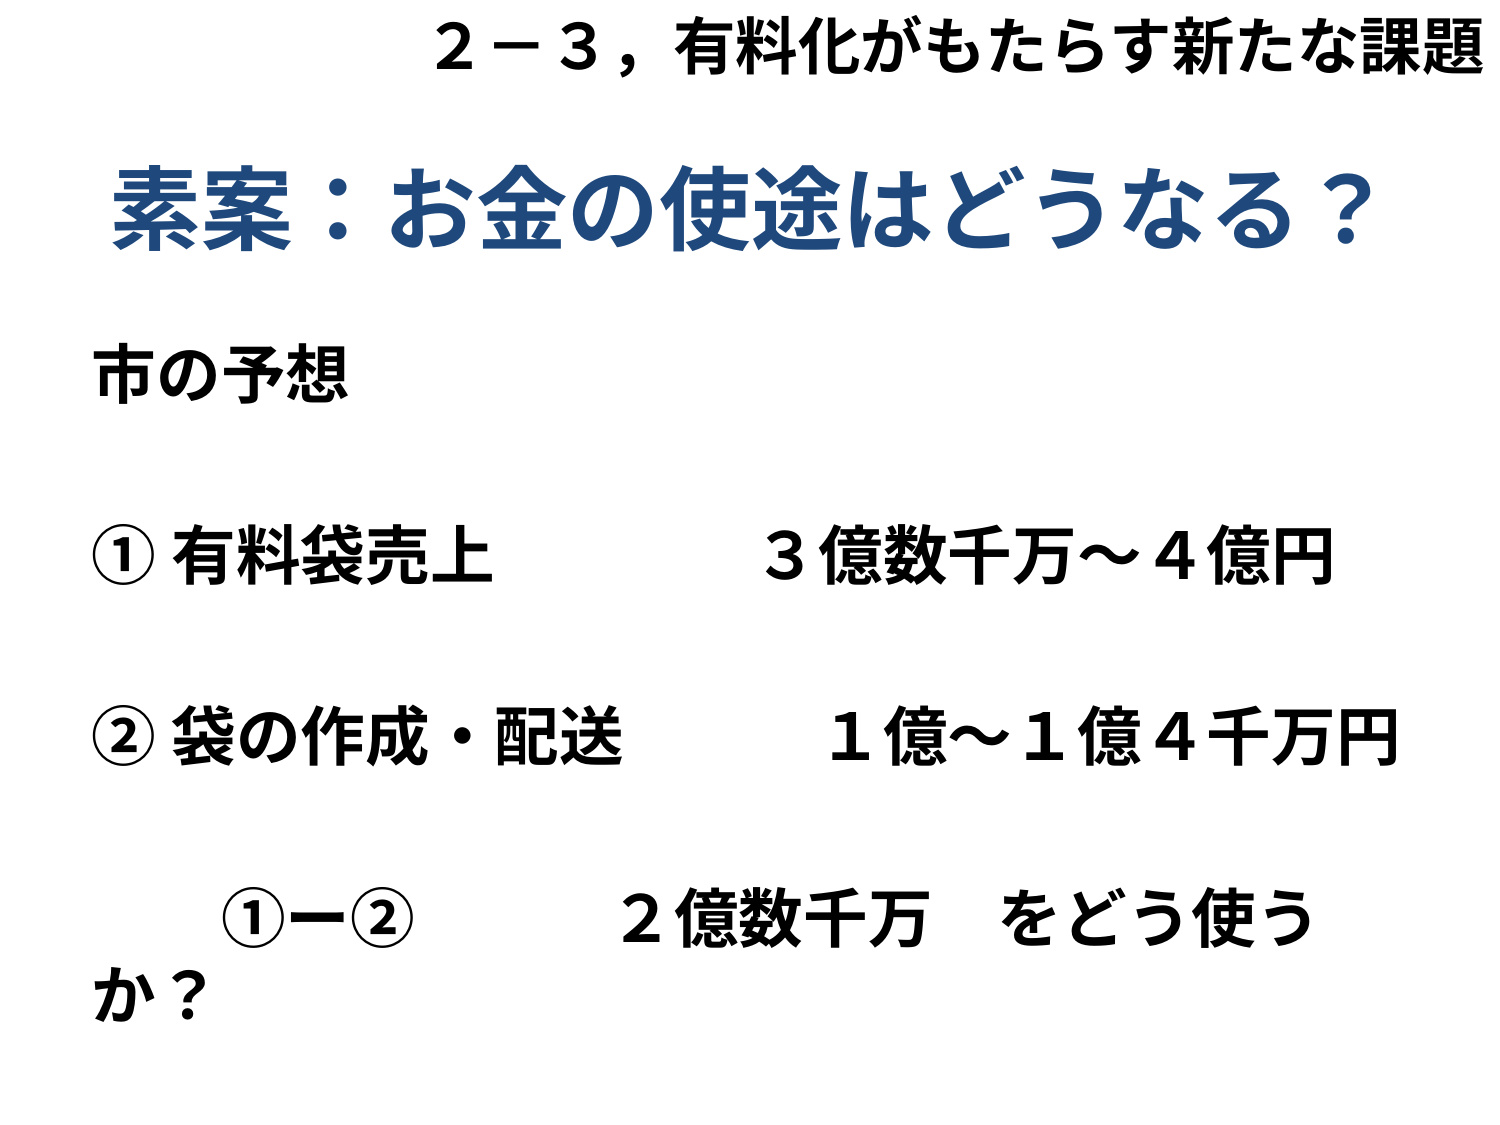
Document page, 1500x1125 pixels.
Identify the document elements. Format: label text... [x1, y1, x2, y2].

list 市の予想 ①有料袋売上 ３億数千万～４億円 ②袋の作成・配送 １億～１億４千万円 ①ー② ２億数千万 をどう使うか？ [76, 326, 1427, 1069]
title 素案：お金の使途はどうなる？ [76, 113, 1427, 302]
text_box ２－３，有料化がもたらす新たな課題 [408, 0, 1500, 165]
